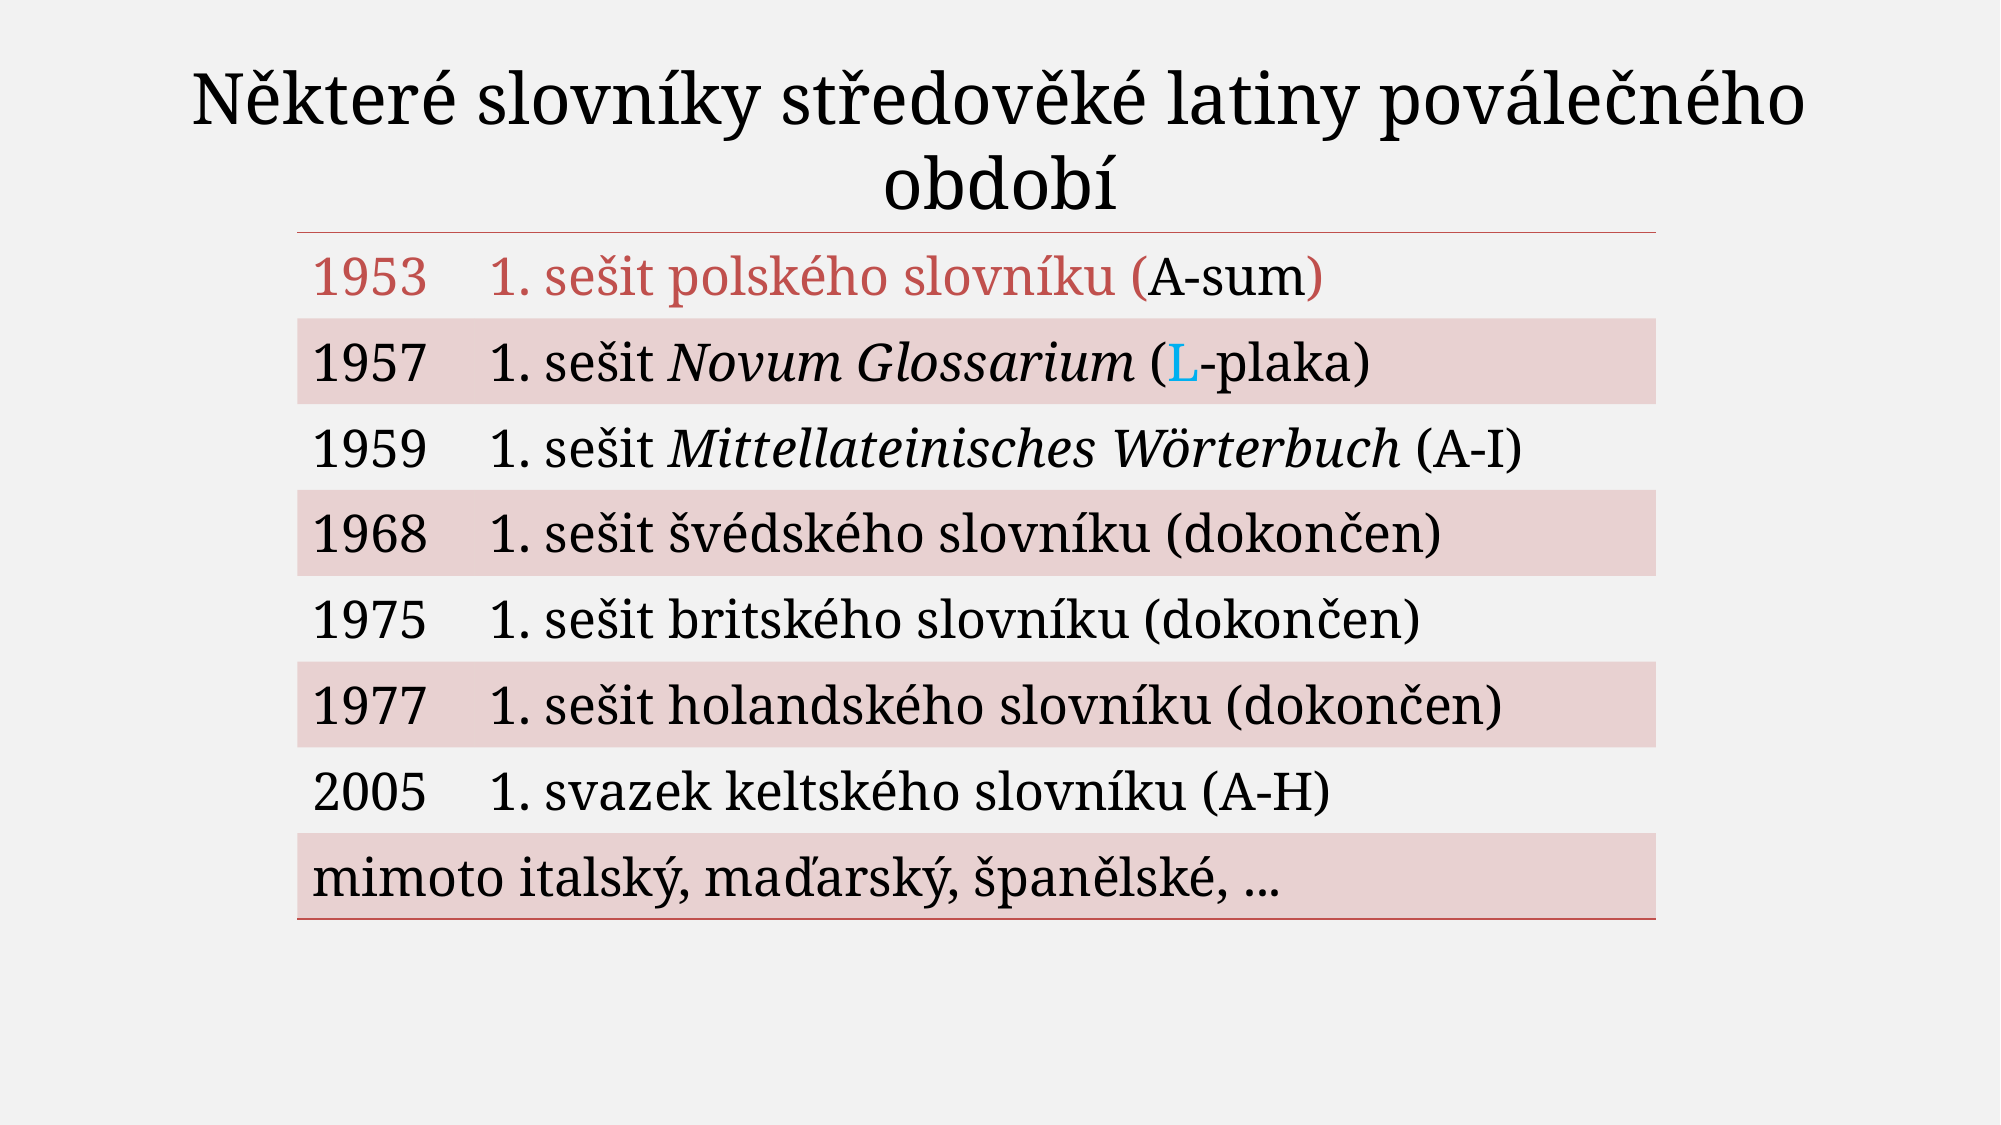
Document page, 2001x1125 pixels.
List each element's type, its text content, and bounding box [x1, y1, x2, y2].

table_cell 2005 [297, 747, 475, 833]
table_cell 1. sešit britského slovníku (dokončen) [475, 576, 1656, 662]
title Některé slovníky středověké latiny poválečného období [99, 45, 1900, 233]
table_cell 1. sešit Mittellateinisches Wörterbuch (A-I) [475, 404, 1656, 490]
table_cell mimoto italský, maďarský, španělské, ... [297, 833, 1656, 918]
table_cell 1977 [297, 662, 475, 747]
table_cell 1. sešit švédského slovníku (dokončen) [475, 490, 1656, 576]
table_cell 1. sešit holandského slovníku (dokončen) [475, 662, 1656, 747]
table_cell 1968 [297, 490, 475, 576]
table_cell 1. svazek keltského slovníku (A-H) [475, 747, 1656, 833]
table_cell 1959 [297, 404, 475, 490]
table_cell 1. sešit Novum Glossarium (L-plaka) [475, 318, 1656, 404]
table_header 1. sešit polského slovníku (A-sum) [475, 233, 1656, 318]
table_cell 1957 [297, 318, 475, 404]
table_header 1953 [297, 233, 475, 318]
table_cell 1975 [297, 576, 475, 662]
